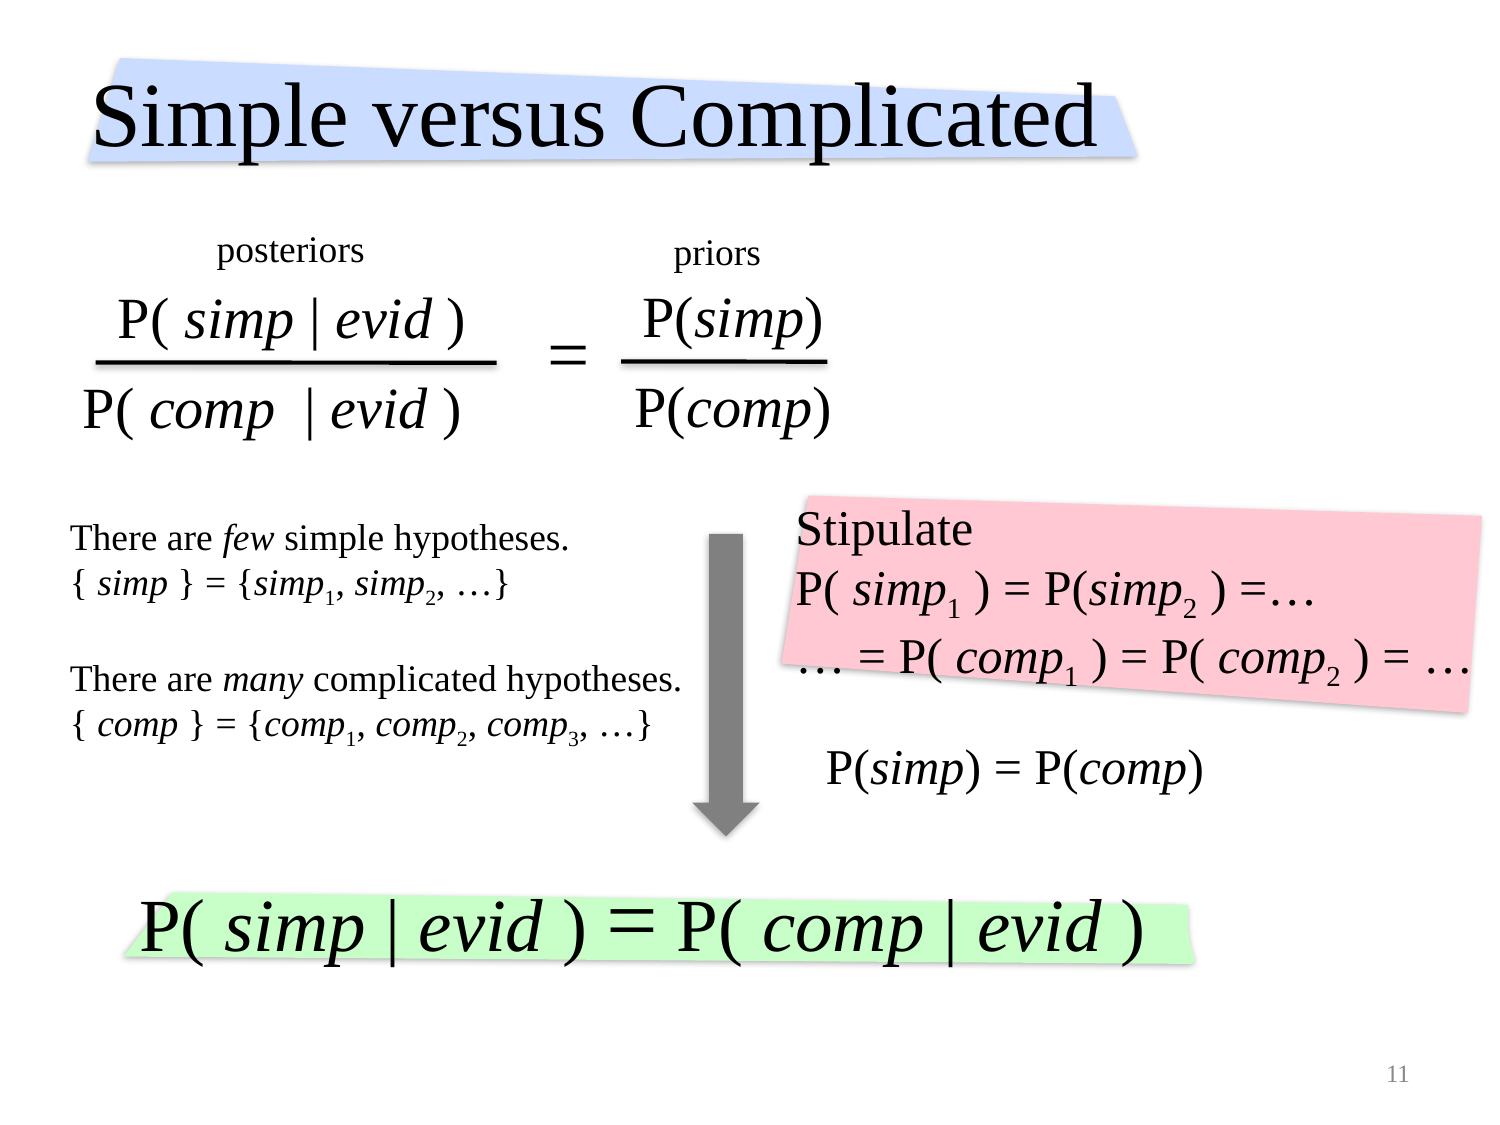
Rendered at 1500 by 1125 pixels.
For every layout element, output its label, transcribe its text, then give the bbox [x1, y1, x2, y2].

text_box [692, 533, 1222, 837]
title Simple versus Complicated [75, 45, 1389, 175]
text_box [780, 487, 1500, 714]
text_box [123, 851, 1210, 979]
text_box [63, 272, 606, 450]
text_box There are few simple hypotheses. { simp } = {simp1, simp2, …} There are many complicated hypotheses. { comp } = {comp1, comp2, comp3, …} [55, 505, 699, 803]
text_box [618, 220, 849, 449]
slide_number 11 [1074, 1042, 1425, 1103]
text_box posteriors [201, 217, 380, 270]
